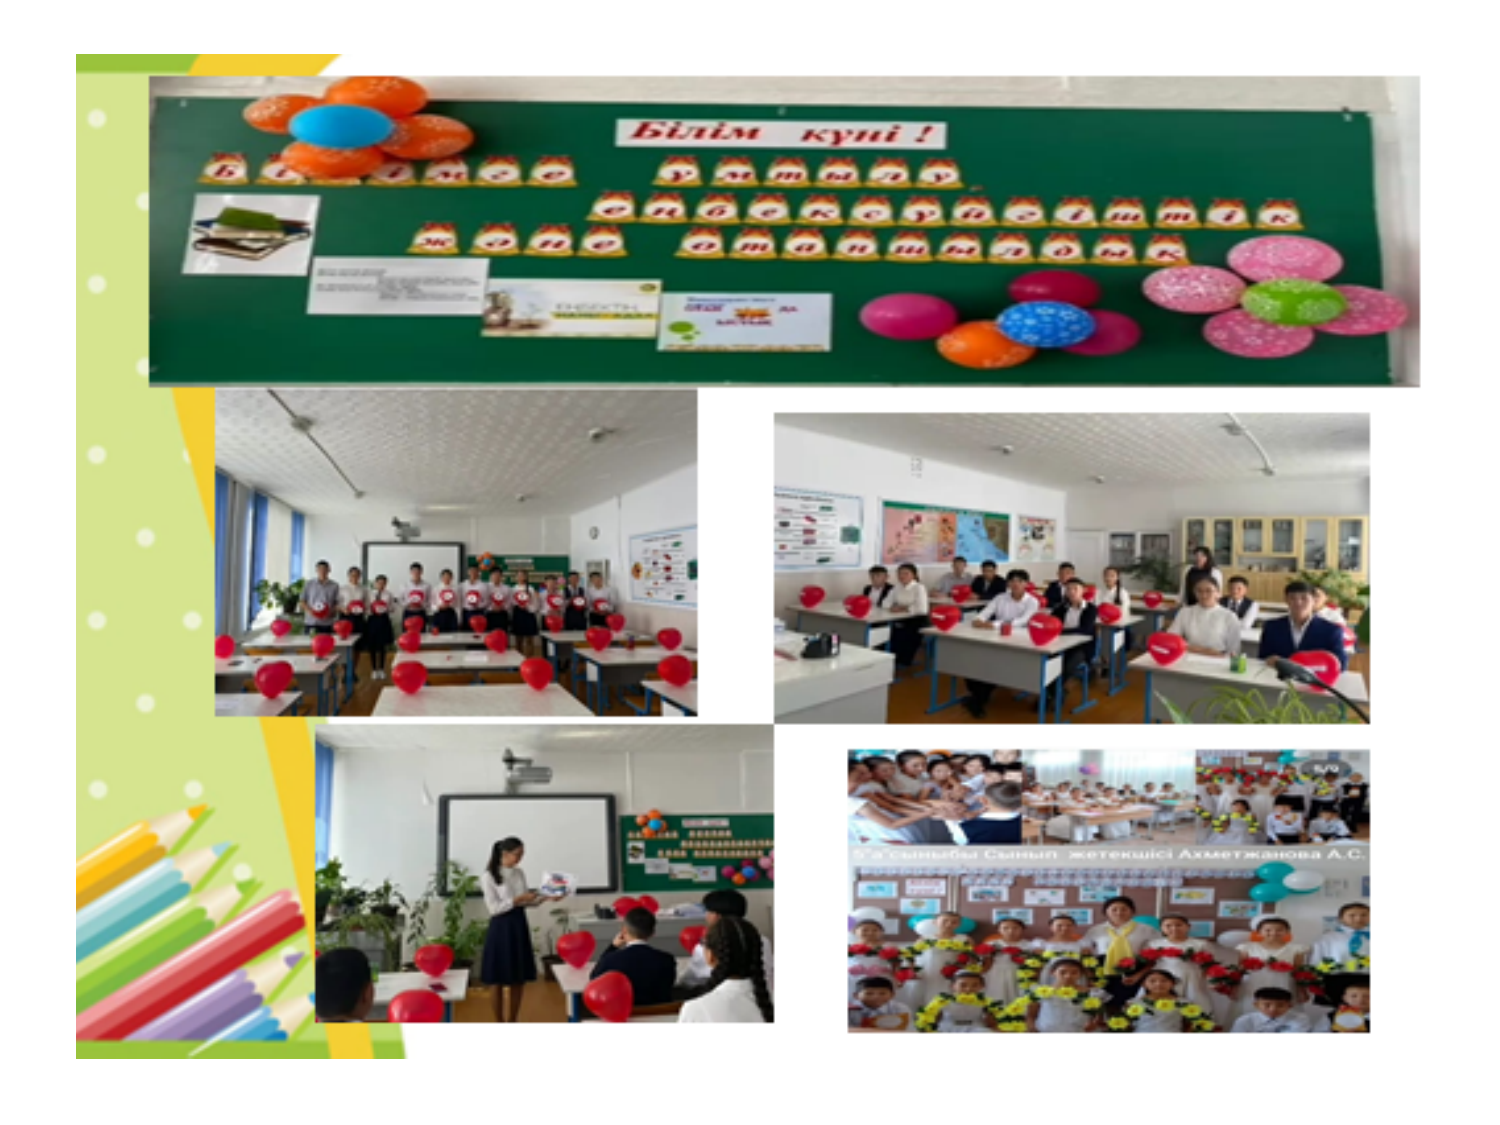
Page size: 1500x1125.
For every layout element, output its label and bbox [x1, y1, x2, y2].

list [76, 54, 1471, 1059]
